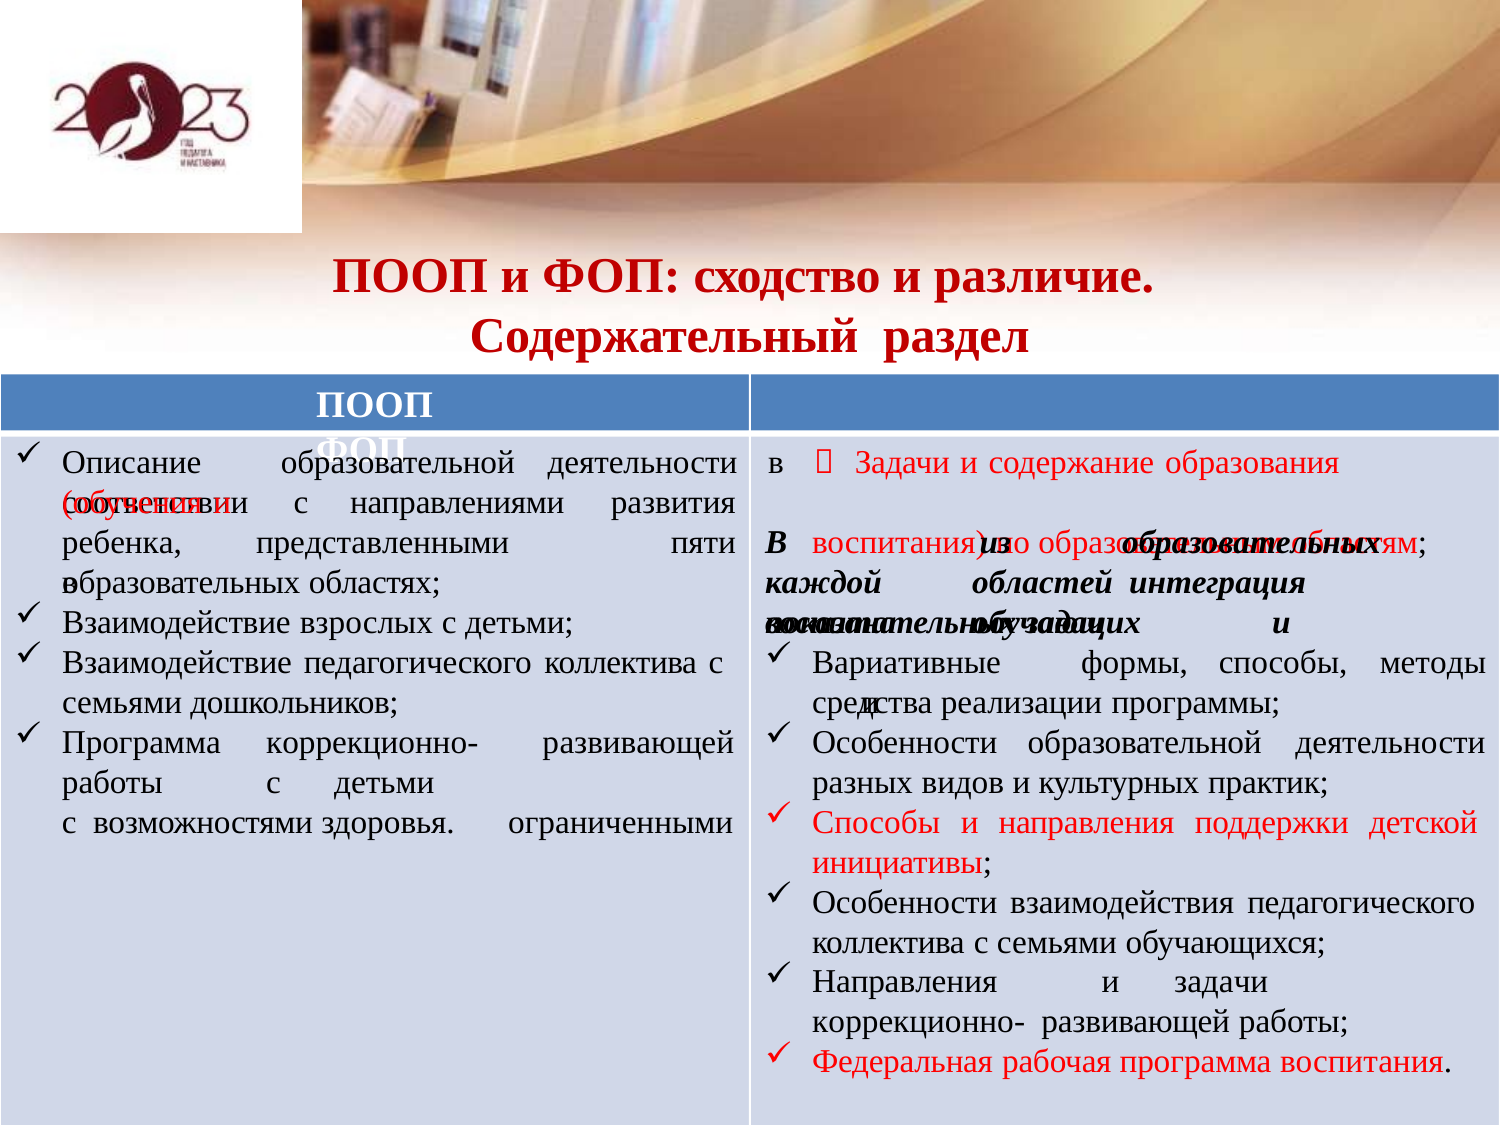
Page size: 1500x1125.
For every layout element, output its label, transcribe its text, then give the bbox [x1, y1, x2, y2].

picture [0, 0, 1500, 353]
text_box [0, 372, 1500, 1125]
title ПООП и ФОП: сходство и различие. Содержательный раздел [113, 184, 1387, 370]
